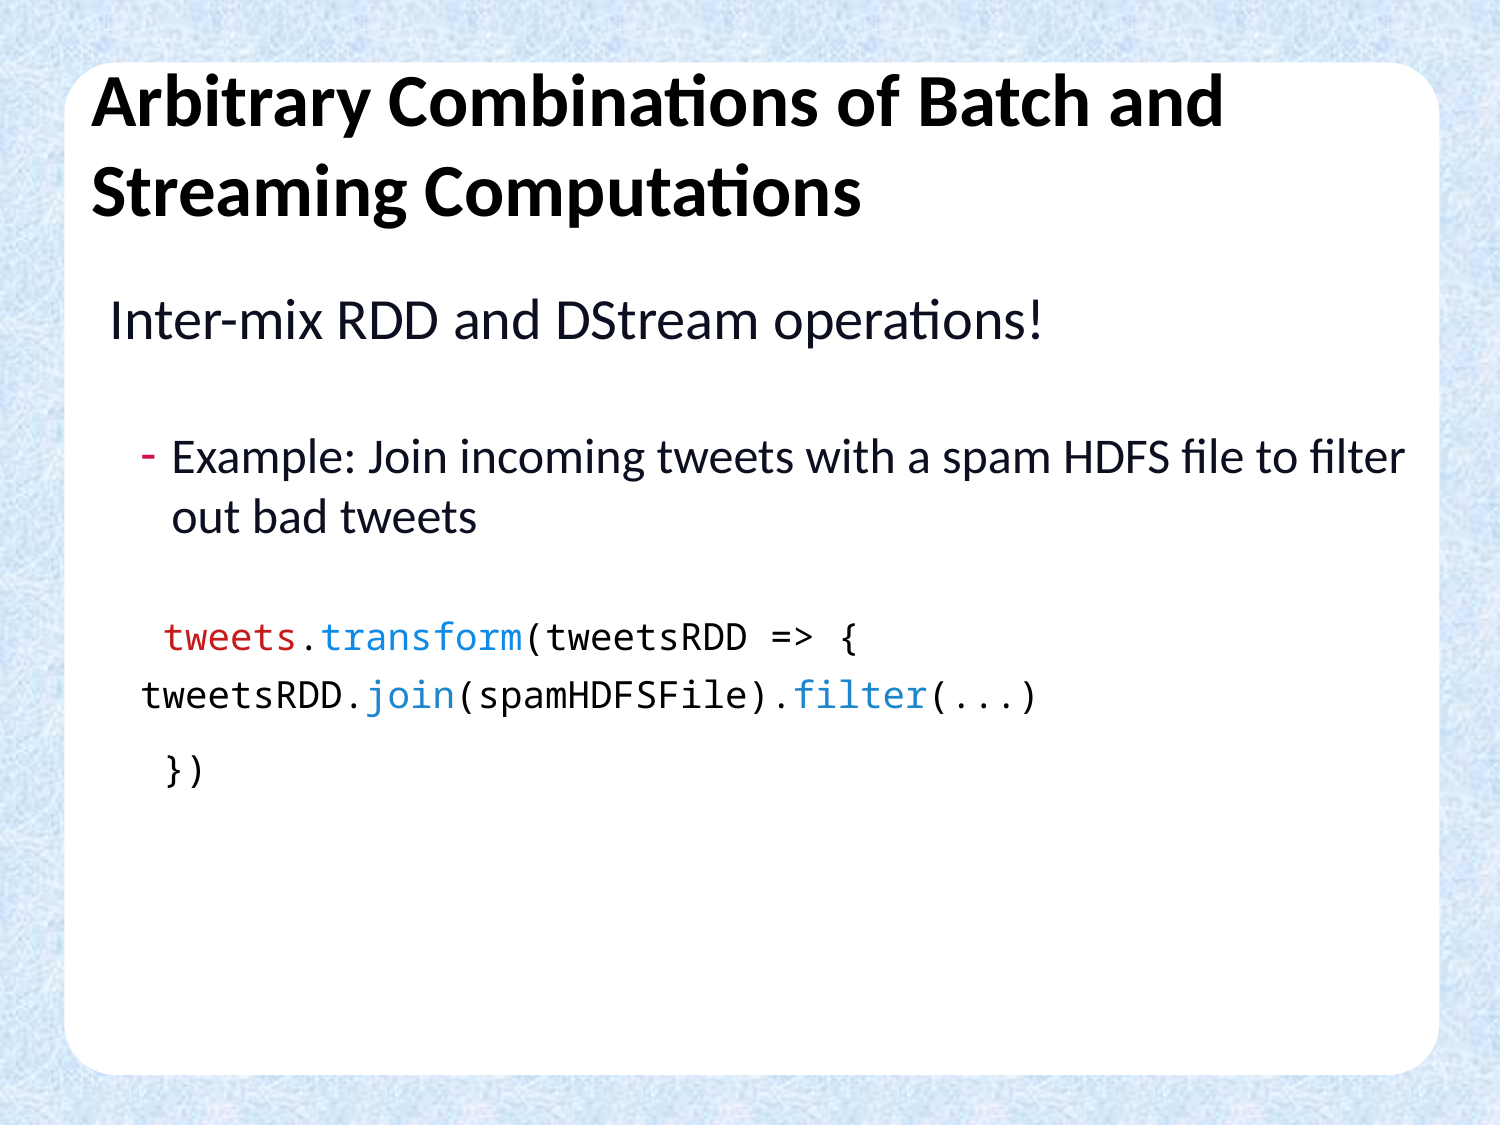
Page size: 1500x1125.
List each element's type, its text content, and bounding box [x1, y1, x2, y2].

picture [0, 0, 1500, 1125]
title Arbitrary Combinations of Batch and Streaming Computations [87, 76, 1406, 207]
list Inter-mix RDD and DStream operations! Example: Join incoming tweets with a spam HDFS file to filter out bad tweets tweets.transform(tweetsRDD => { tweetsRDD.join(spamHDFSFile).filter(...) }) [87, 237, 1413, 1038]
